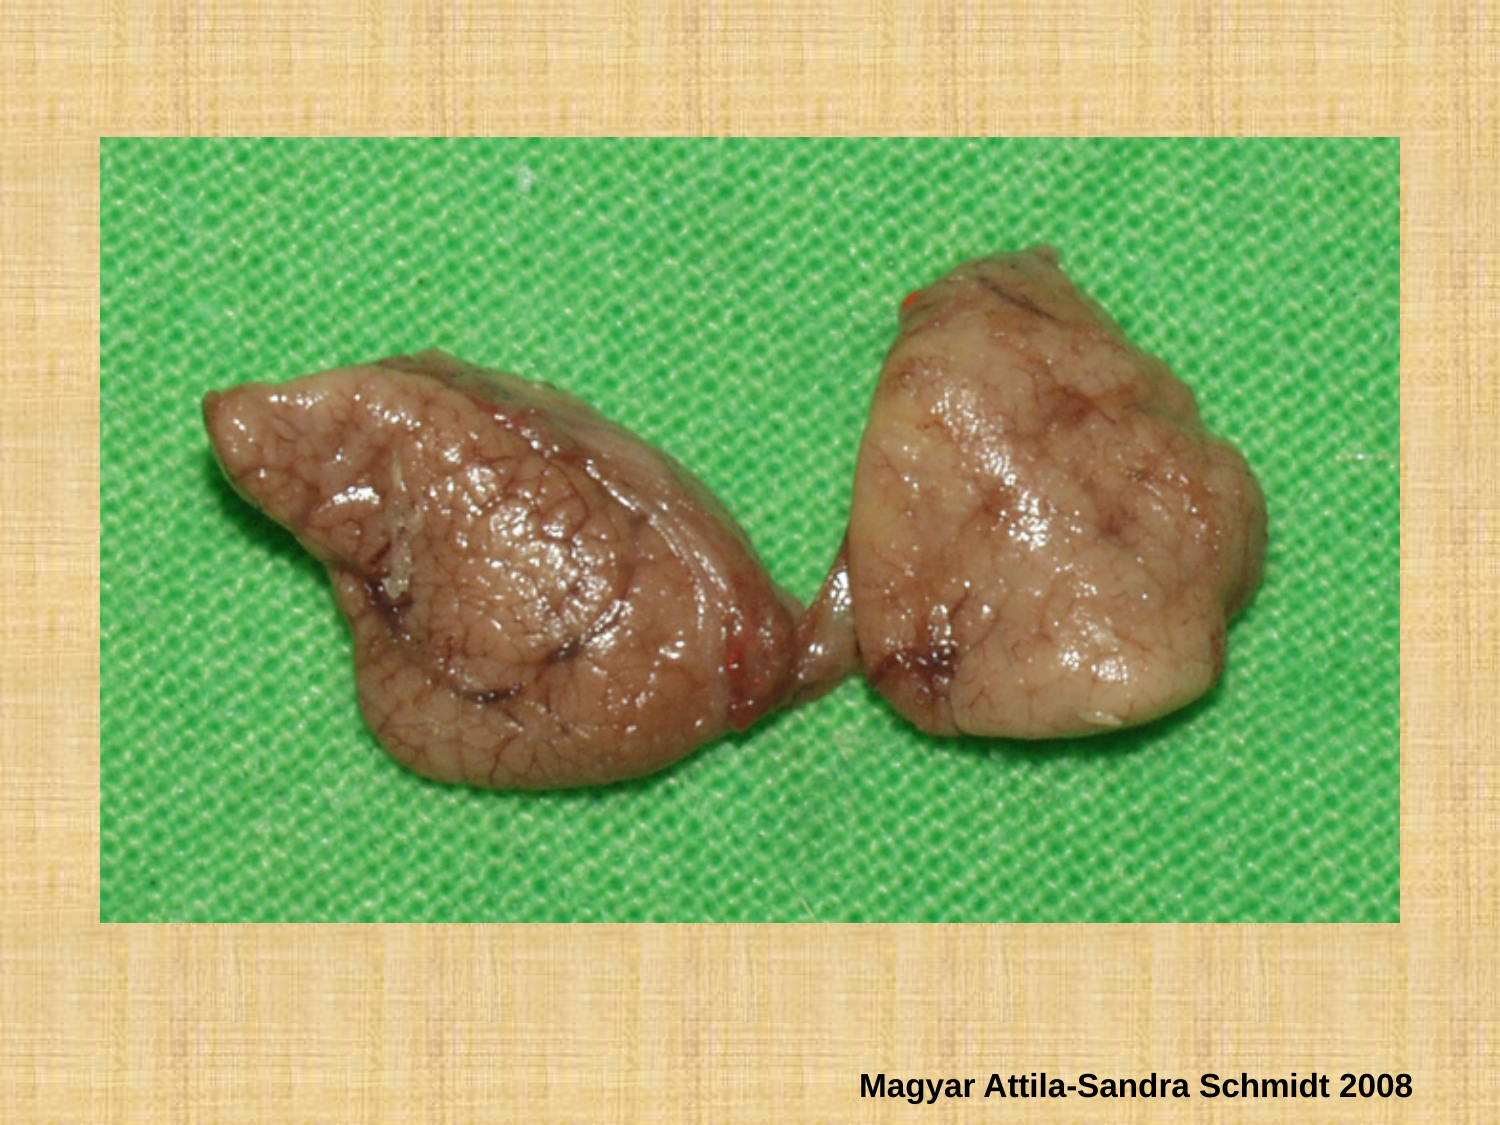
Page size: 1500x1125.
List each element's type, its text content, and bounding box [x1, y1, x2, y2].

text_box Magyar Attila-Sandra Schmidt 2008 [844, 1057, 1471, 1112]
picture [0, 0, 1500, 1125]
